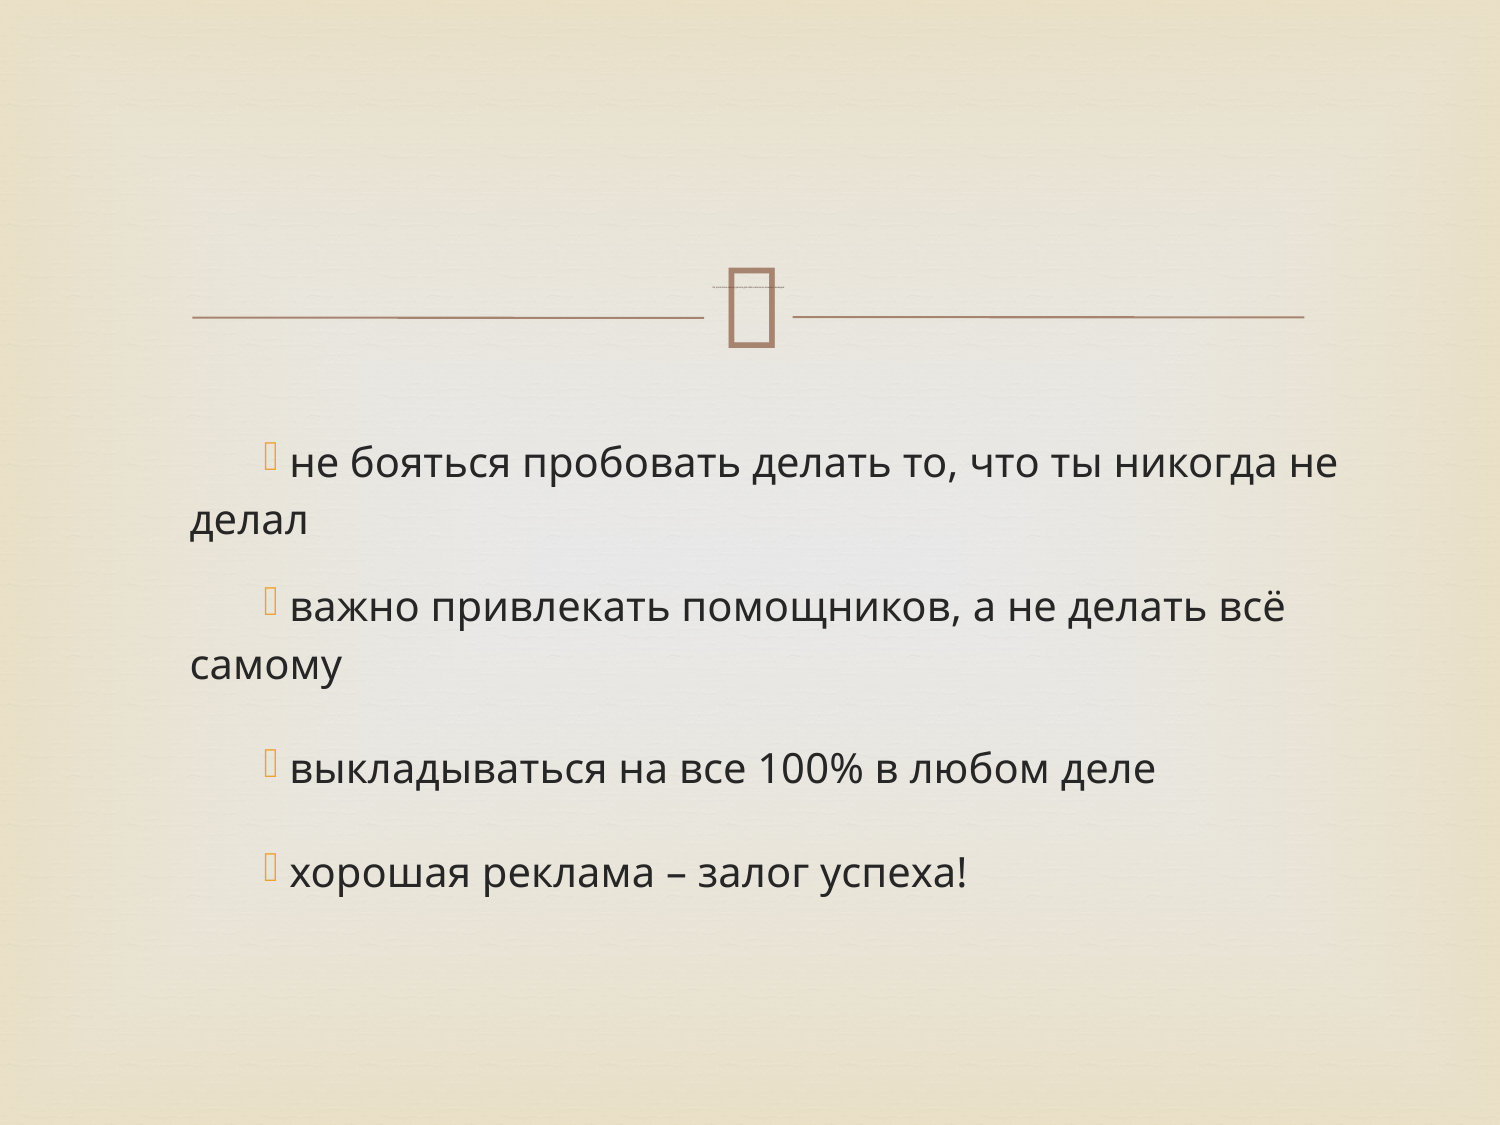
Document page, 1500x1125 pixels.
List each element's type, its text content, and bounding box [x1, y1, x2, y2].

title Из рассказа мамы я сделала для себя несколько важных выводов: [112, 278, 1385, 303]
list не бояться пробовать делать то, что ты никогда не делал важно привлекать помощников, а не делать всё самому выкладываться на все 100% в любом деле хорошая реклама – залог успеха! [114, 420, 1386, 1005]
